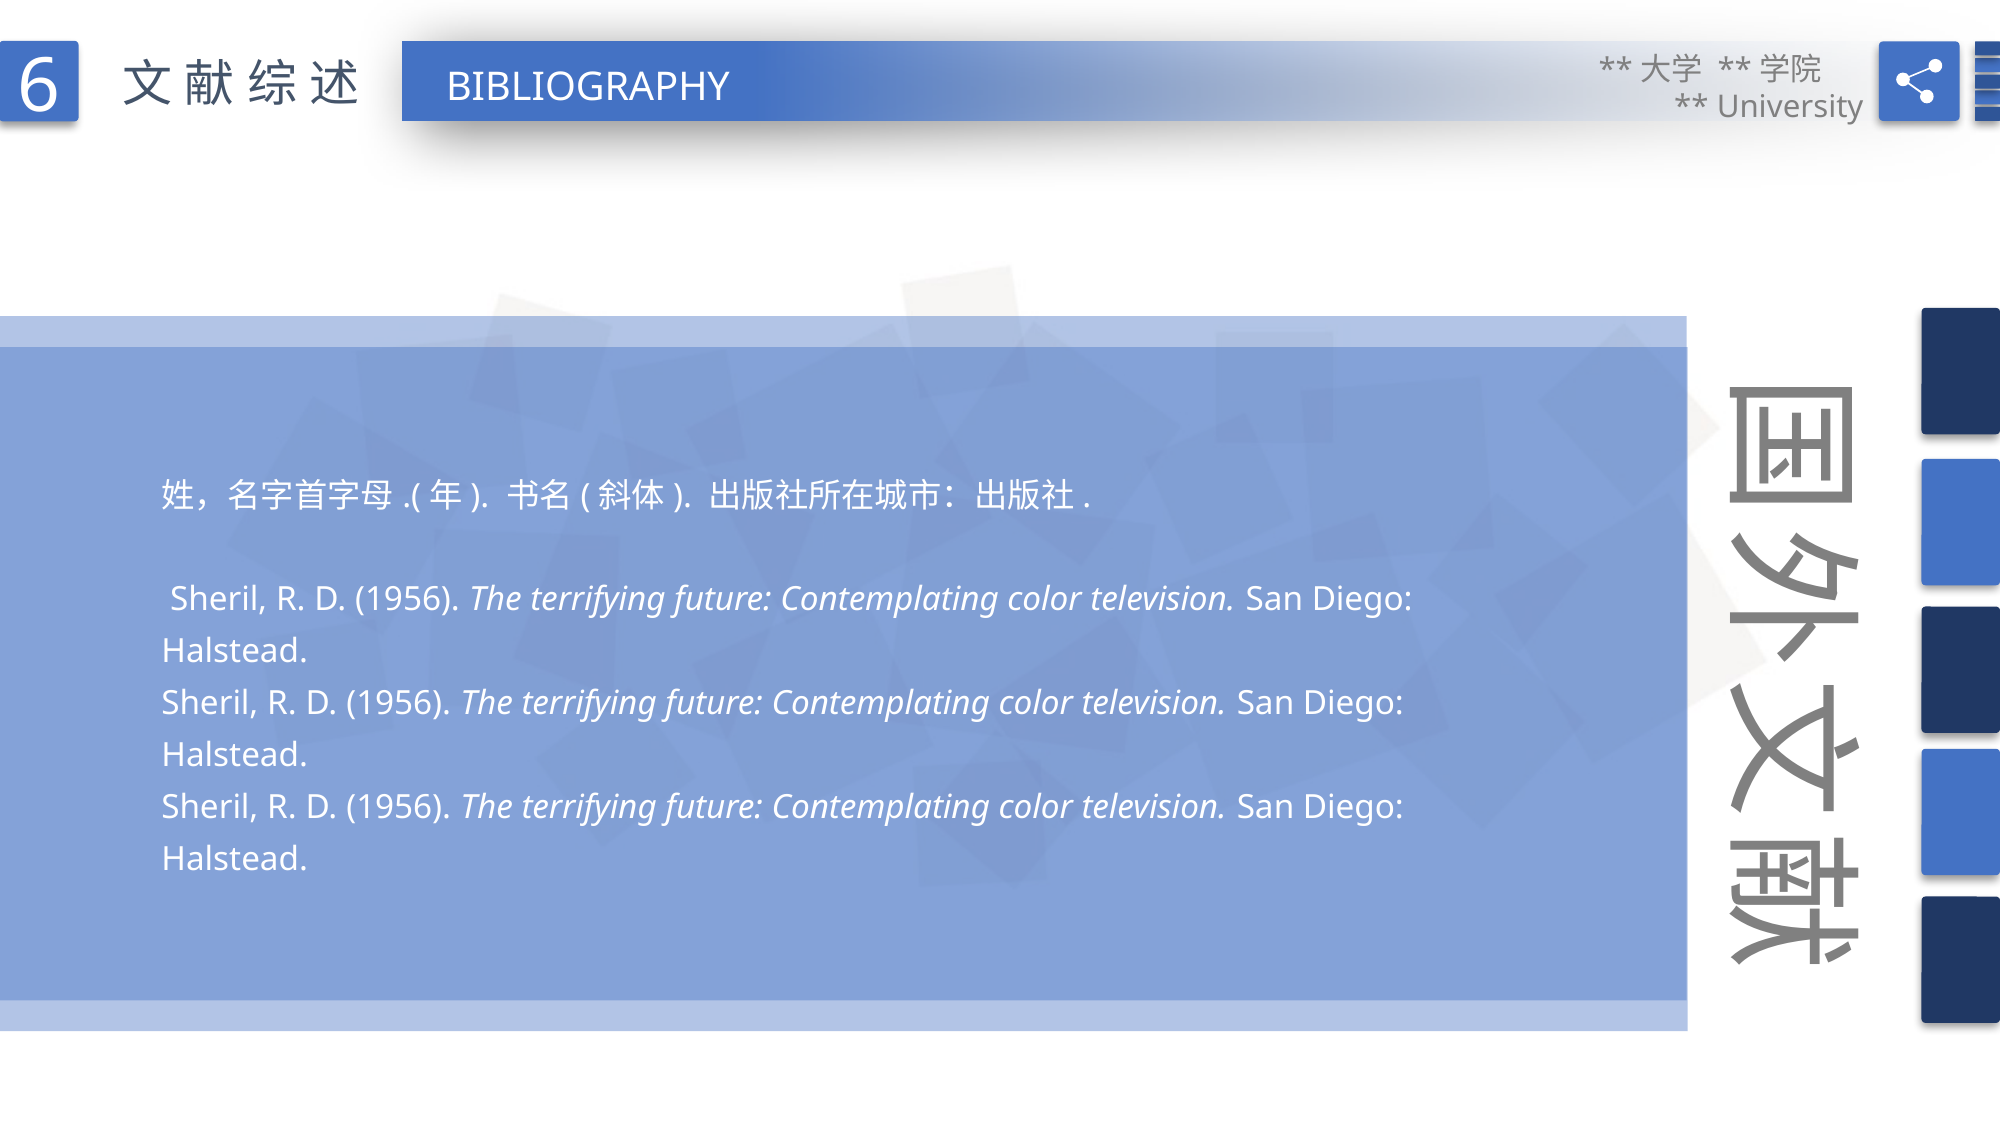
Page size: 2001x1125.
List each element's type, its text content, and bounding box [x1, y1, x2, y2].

text_box 国外文献 [1696, 367, 1897, 985]
text_box [0, 315, 1688, 1001]
text_box [0, 346, 1689, 1032]
picture [0, 0, 2001, 1125]
text_box [1920, 457, 2000, 587]
text_box [1920, 747, 2000, 877]
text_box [1522, 41, 2000, 136]
text_box 文献综述 [107, 43, 376, 119]
text_box 姓，名字首字母.(年). 书名(斜体). 出版社所在城市：出版社. Sheril, R. D. (1956). The terrifying future: Contemplating color television. San Diego: Halstead. Sheril, R. D. (1956). The terrifying future: Contemplating color television. San Diego: Halstead. Sheril, R. D. (1956). The terrifying future: Contemplating color television. San Diego: Halstead. [146, 454, 1484, 935]
text_box [1920, 605, 2000, 734]
text_box [402, 40, 2000, 122]
text_box BIBLIOGRAPHY [430, 53, 746, 116]
text_box [1920, 895, 2000, 1024]
text_box [1920, 306, 2000, 436]
text_box 6 [0, 39, 80, 123]
